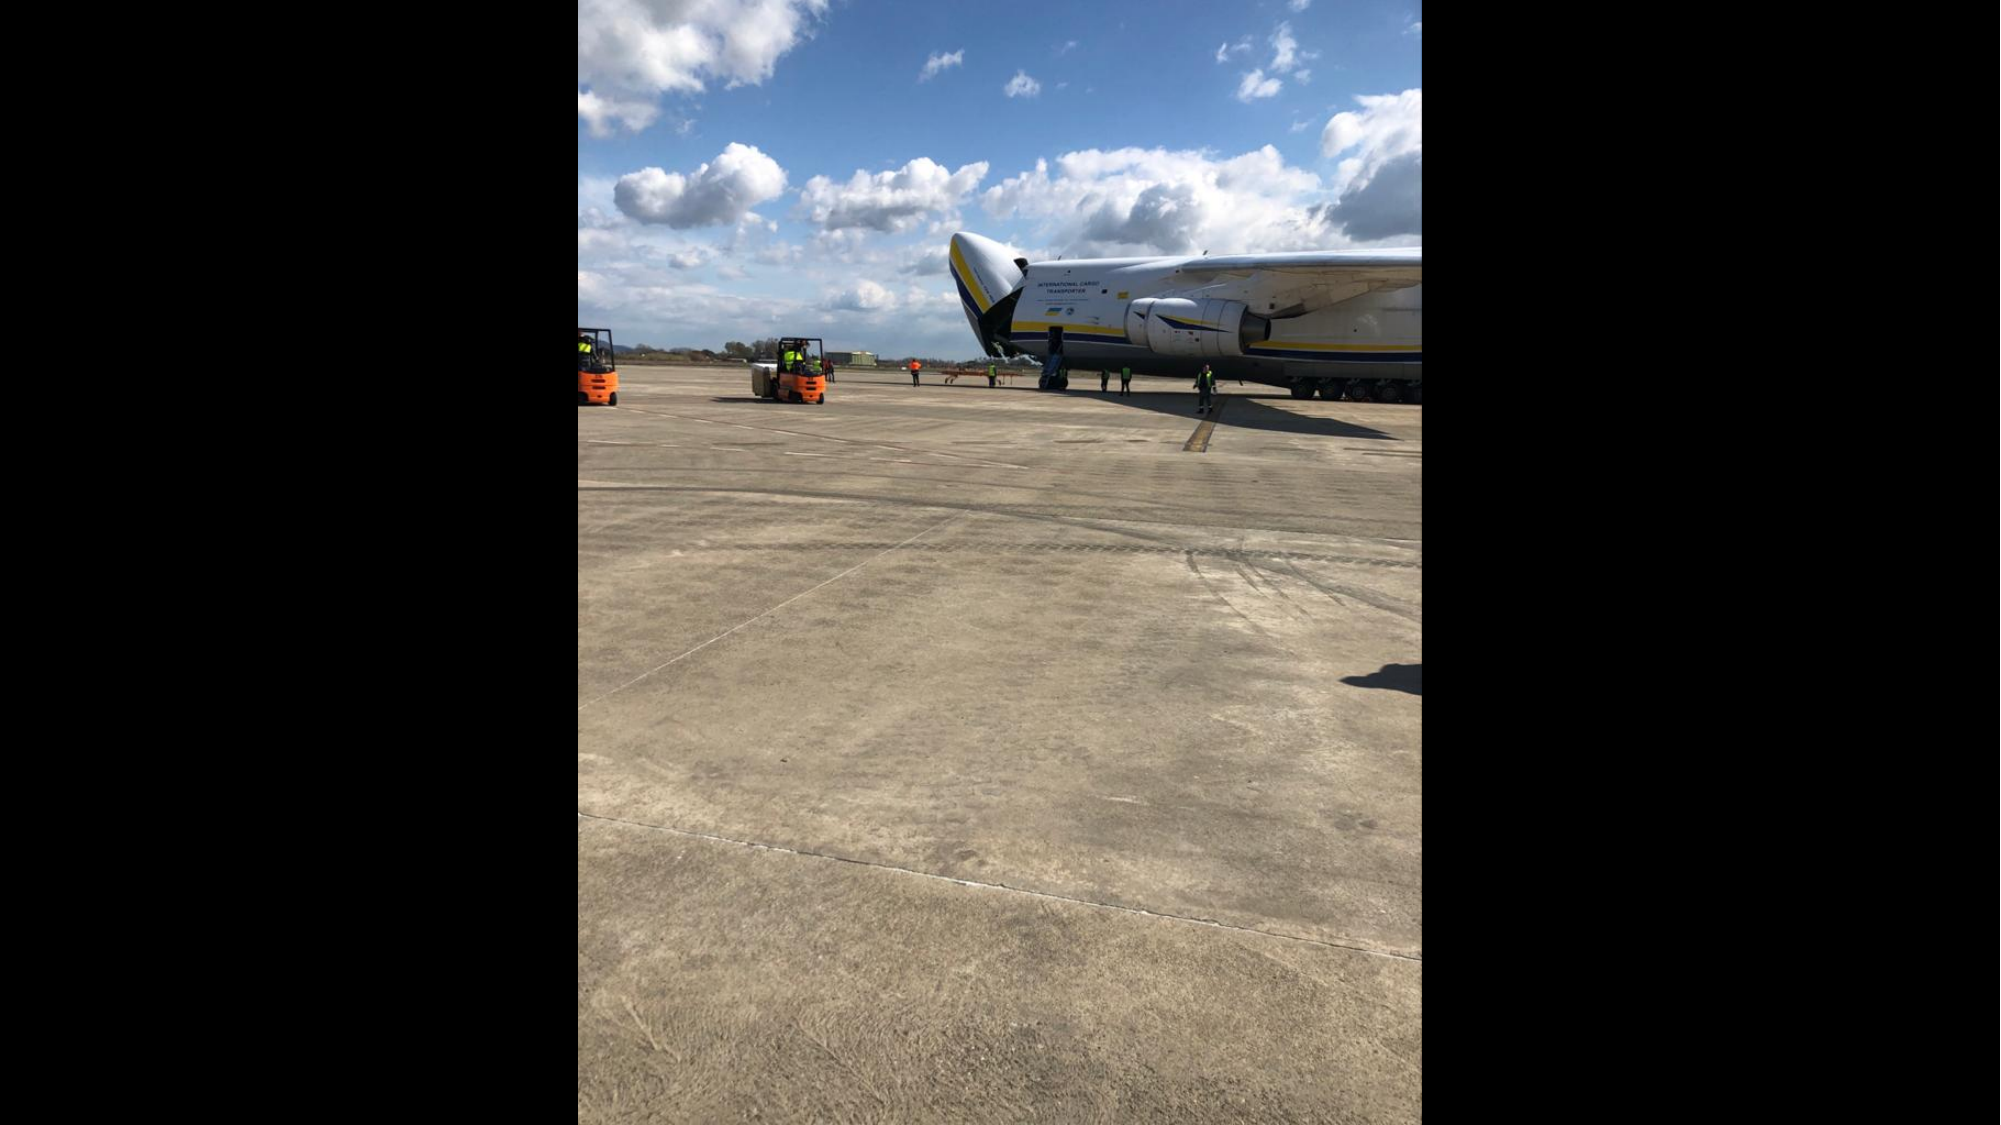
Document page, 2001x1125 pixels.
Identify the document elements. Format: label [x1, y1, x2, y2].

picture [578, 0, 1422, 1125]
